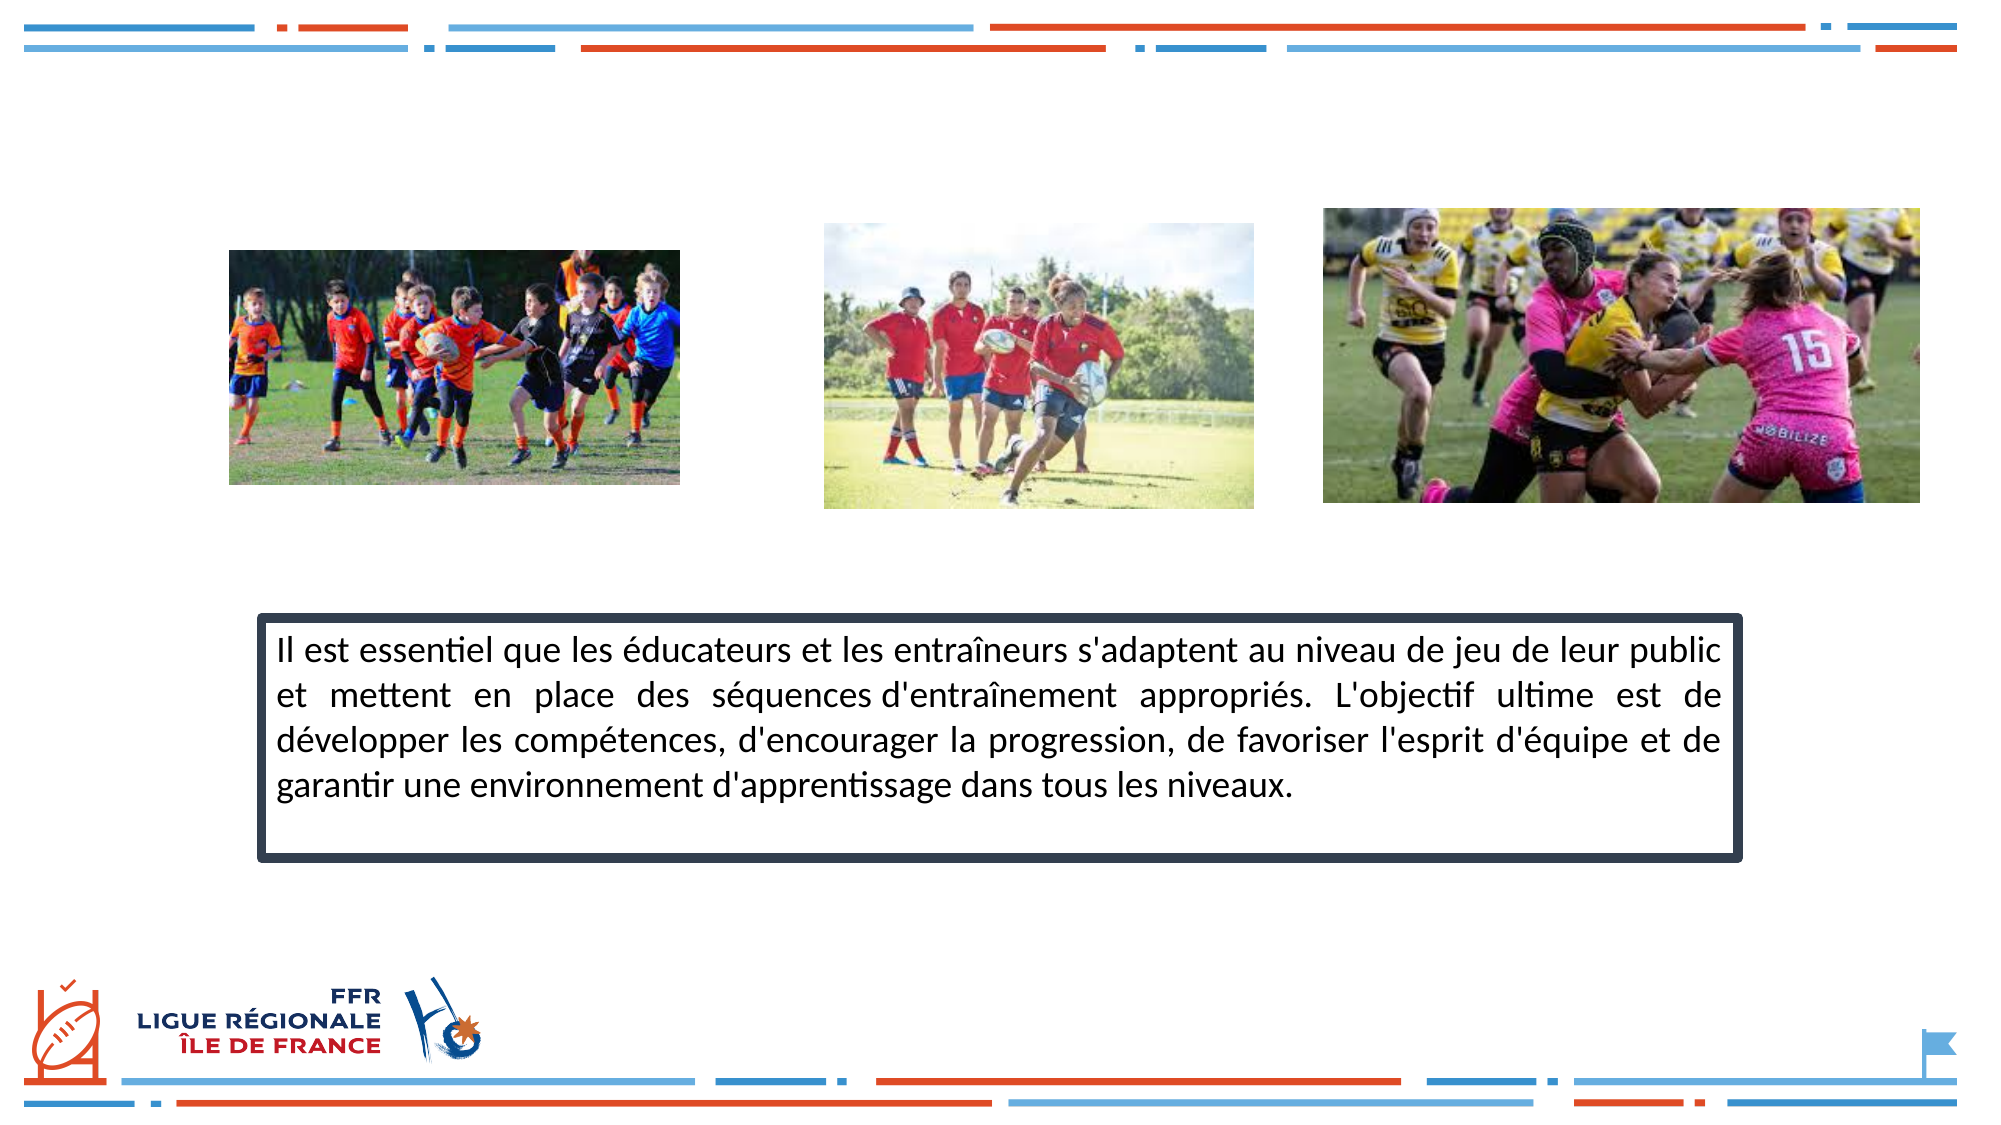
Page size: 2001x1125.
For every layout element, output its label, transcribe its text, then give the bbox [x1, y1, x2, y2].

text_box Il est essentiel que les éducateurs et les entraîneurs s'adaptent au niveau de jeu de leur public et mettent en place des séquences d'entraînement appropriés. L'objectif ultime est de développer les compétences, d'encourager la progression, de favoriser l'esprit d'équipe et de garantir une environnement d'apprentissage dans tous les niveaux. [261, 617, 1739, 858]
picture [24, 23, 1957, 52]
picture [24, 976, 1957, 1107]
picture [229, 250, 680, 485]
picture [1323, 208, 1920, 503]
picture [824, 223, 1254, 509]
